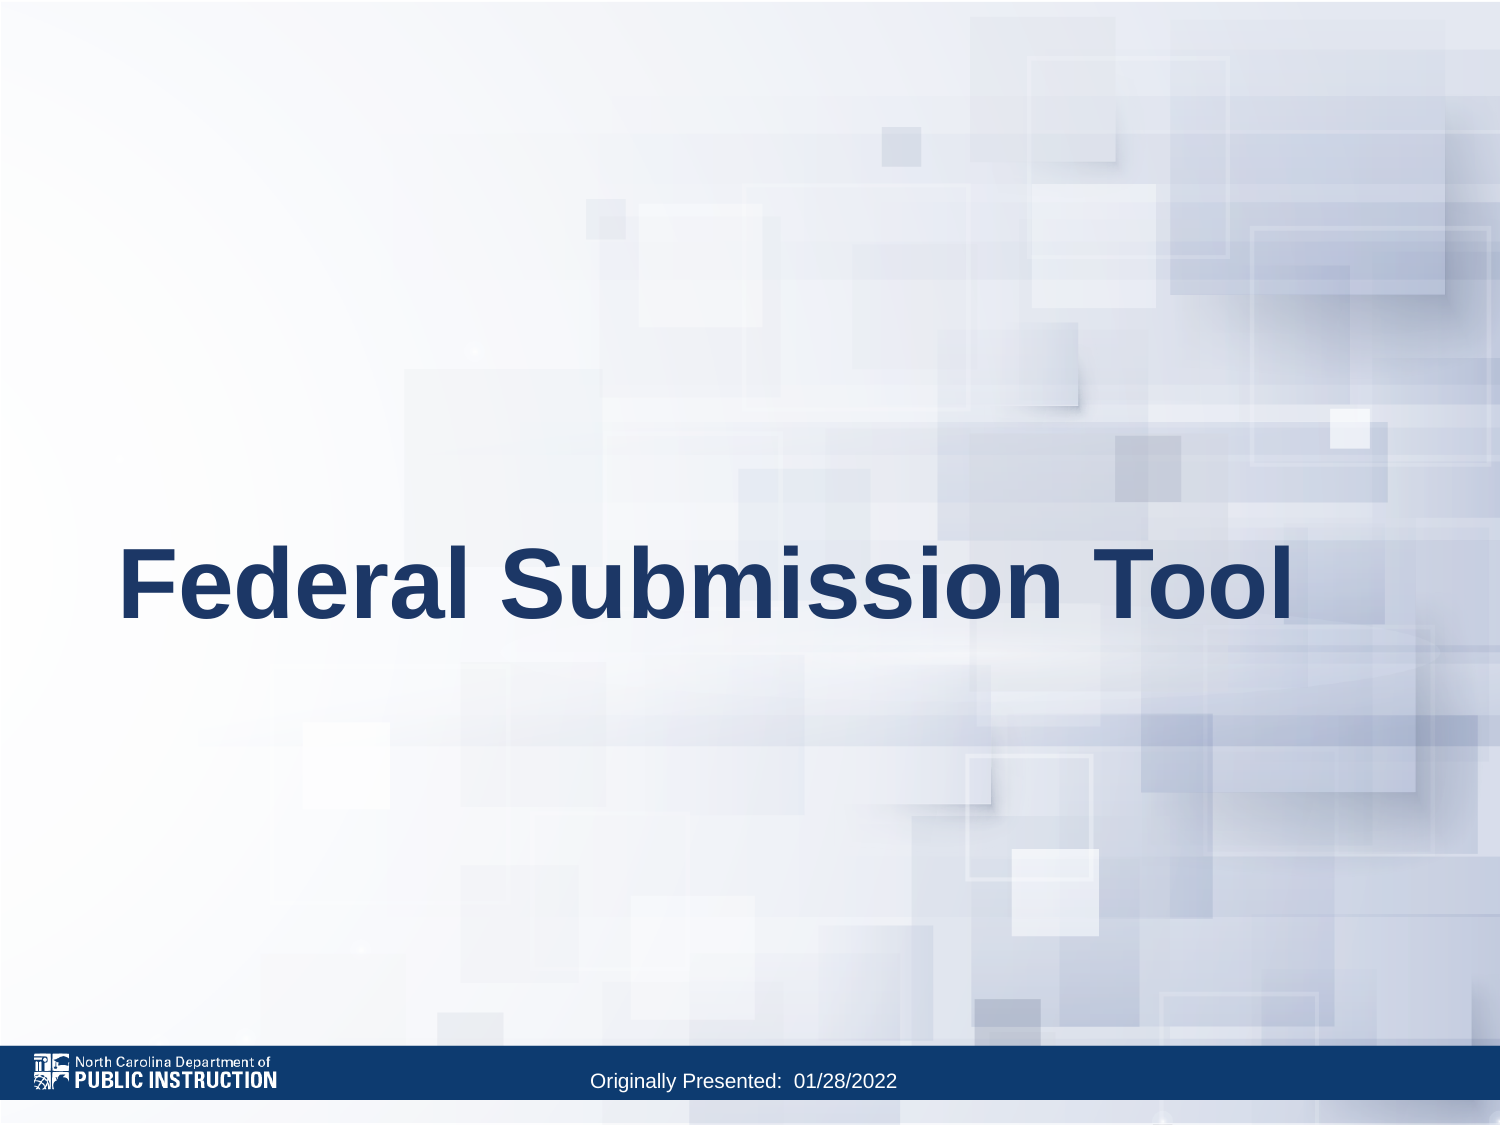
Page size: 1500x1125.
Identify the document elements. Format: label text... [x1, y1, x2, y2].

title Federal Submission Tool [102, 218, 1397, 648]
picture [0, 0, 1500, 1125]
text_box Originally Presented: 01/28/2022 [575, 1059, 913, 1113]
